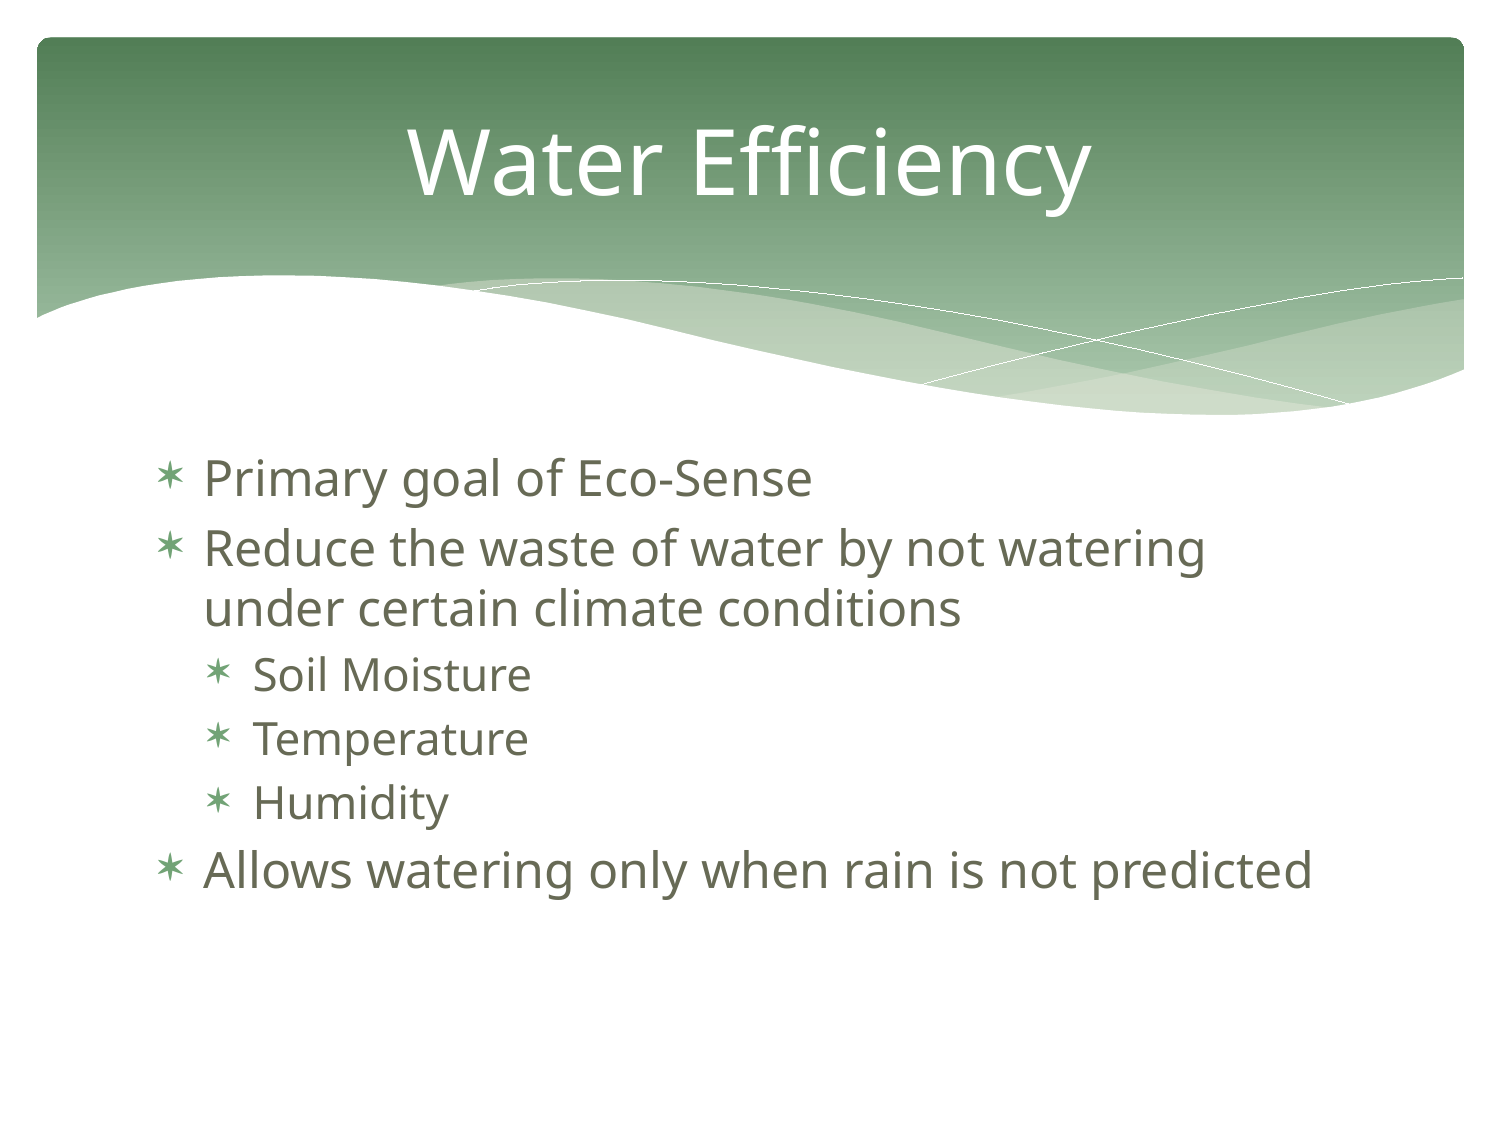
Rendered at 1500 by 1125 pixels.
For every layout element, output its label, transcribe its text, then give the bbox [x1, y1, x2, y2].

list Primary goal of Eco-Sense Reduce the waste of water by not watering under certain climate conditions Soil Moisture Temperature Humidity Allows watering only when rain is not predicted [143, 438, 1359, 1005]
title Water Efficiency [75, 55, 1425, 261]
